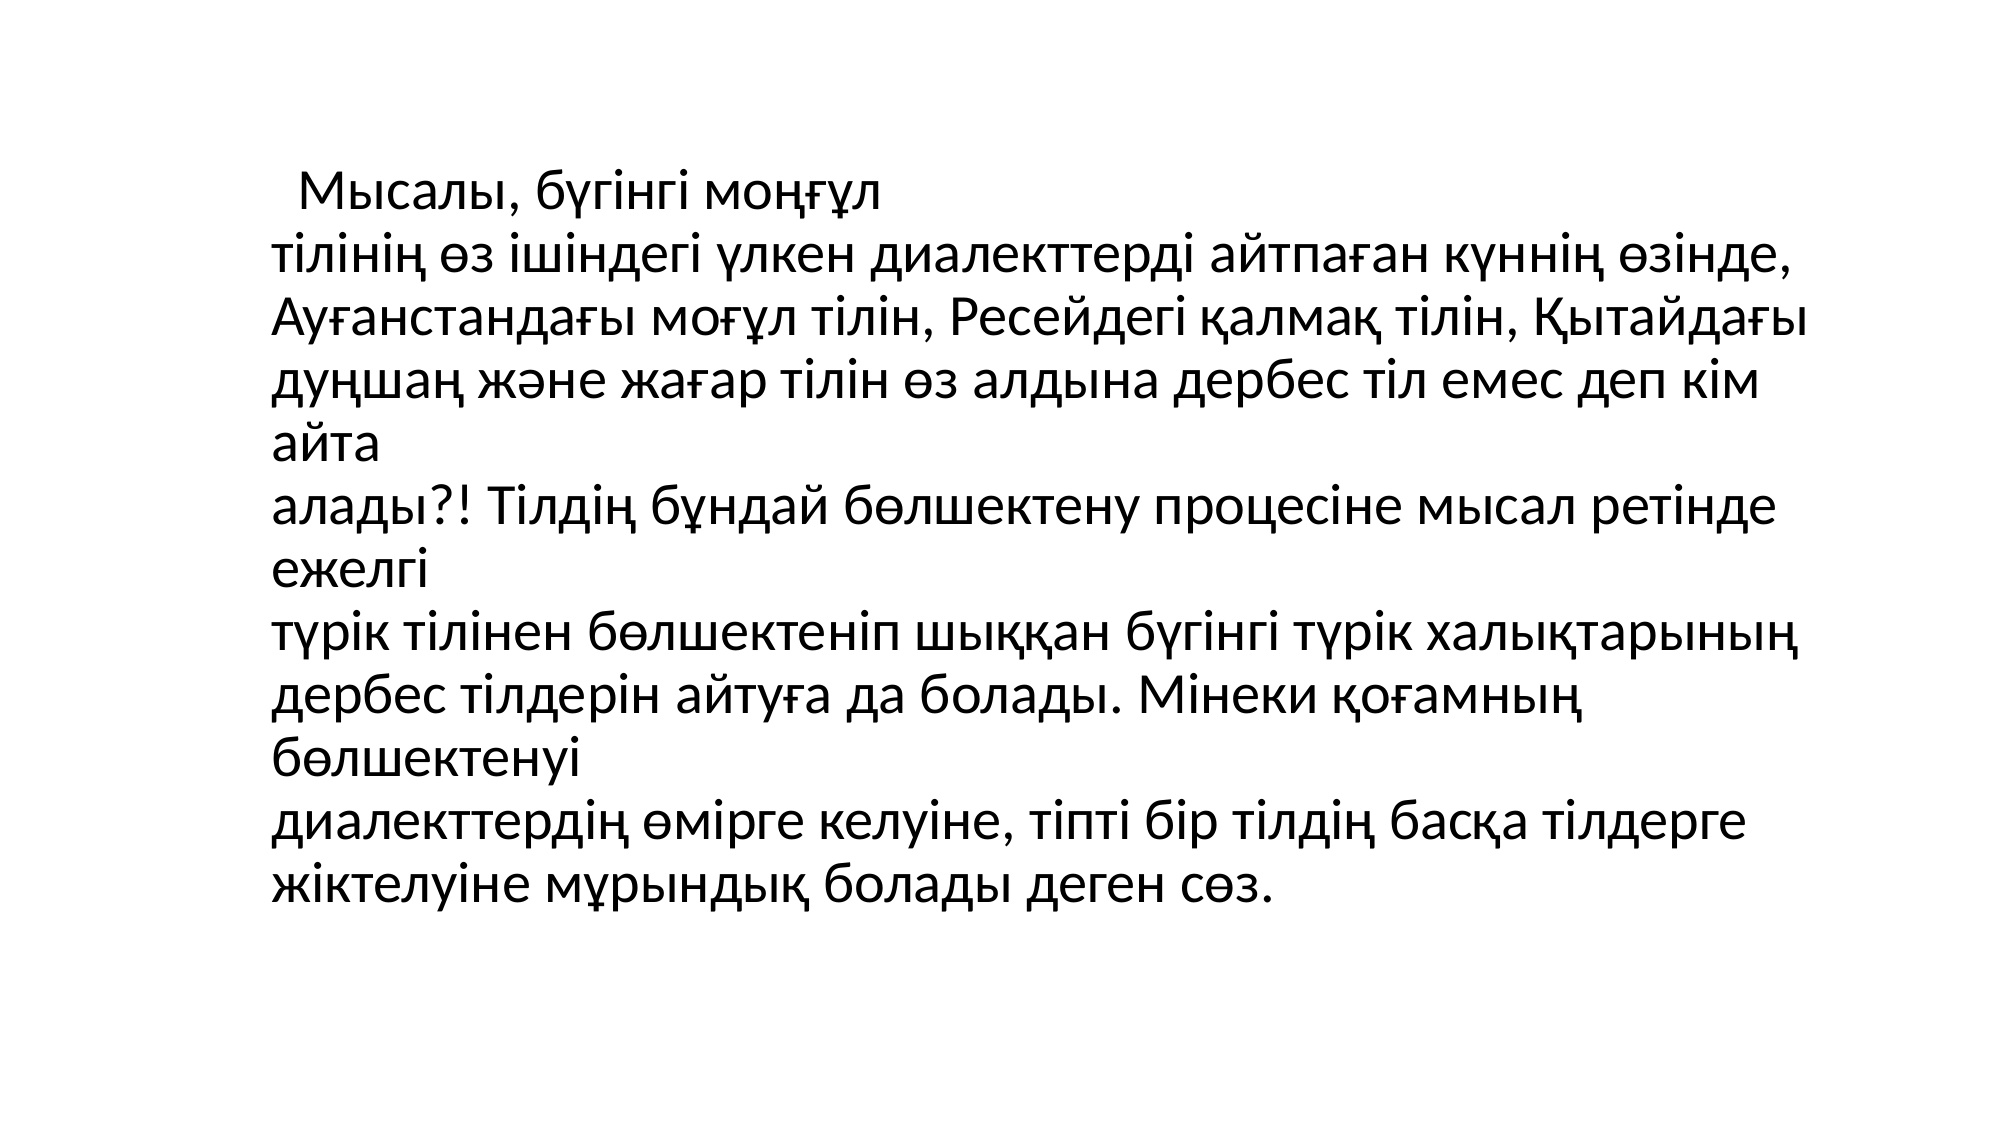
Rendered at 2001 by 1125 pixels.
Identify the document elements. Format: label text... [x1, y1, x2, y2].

list Мысалы, бүгінгі моңғұл тілінің өз ішіндегі үлкен диалекттерді айтпаған күннің өзінде, Ауғанстандағы моғұл тілін, Ресейдегі қалмақ тілін, Қытайдағы дуңшаң және жағар тілін өз алдына дербес тіл емес деп кім айта алады?! Тілдің бұндай бөлшектену процесіне мысал ретінде ежелгі түрік тілінен бөлшектеніп шыққан бүгінгі түрік халықтарының дербес тілдерін айтуға да болады. Мінеки қоғамның бөлшектенуі диалекттердің өмірге келуіне, тіпті бір тілдің басқа тілдерге жіктелуіне мұрындық болады деген сөз. [256, 152, 1836, 1014]
